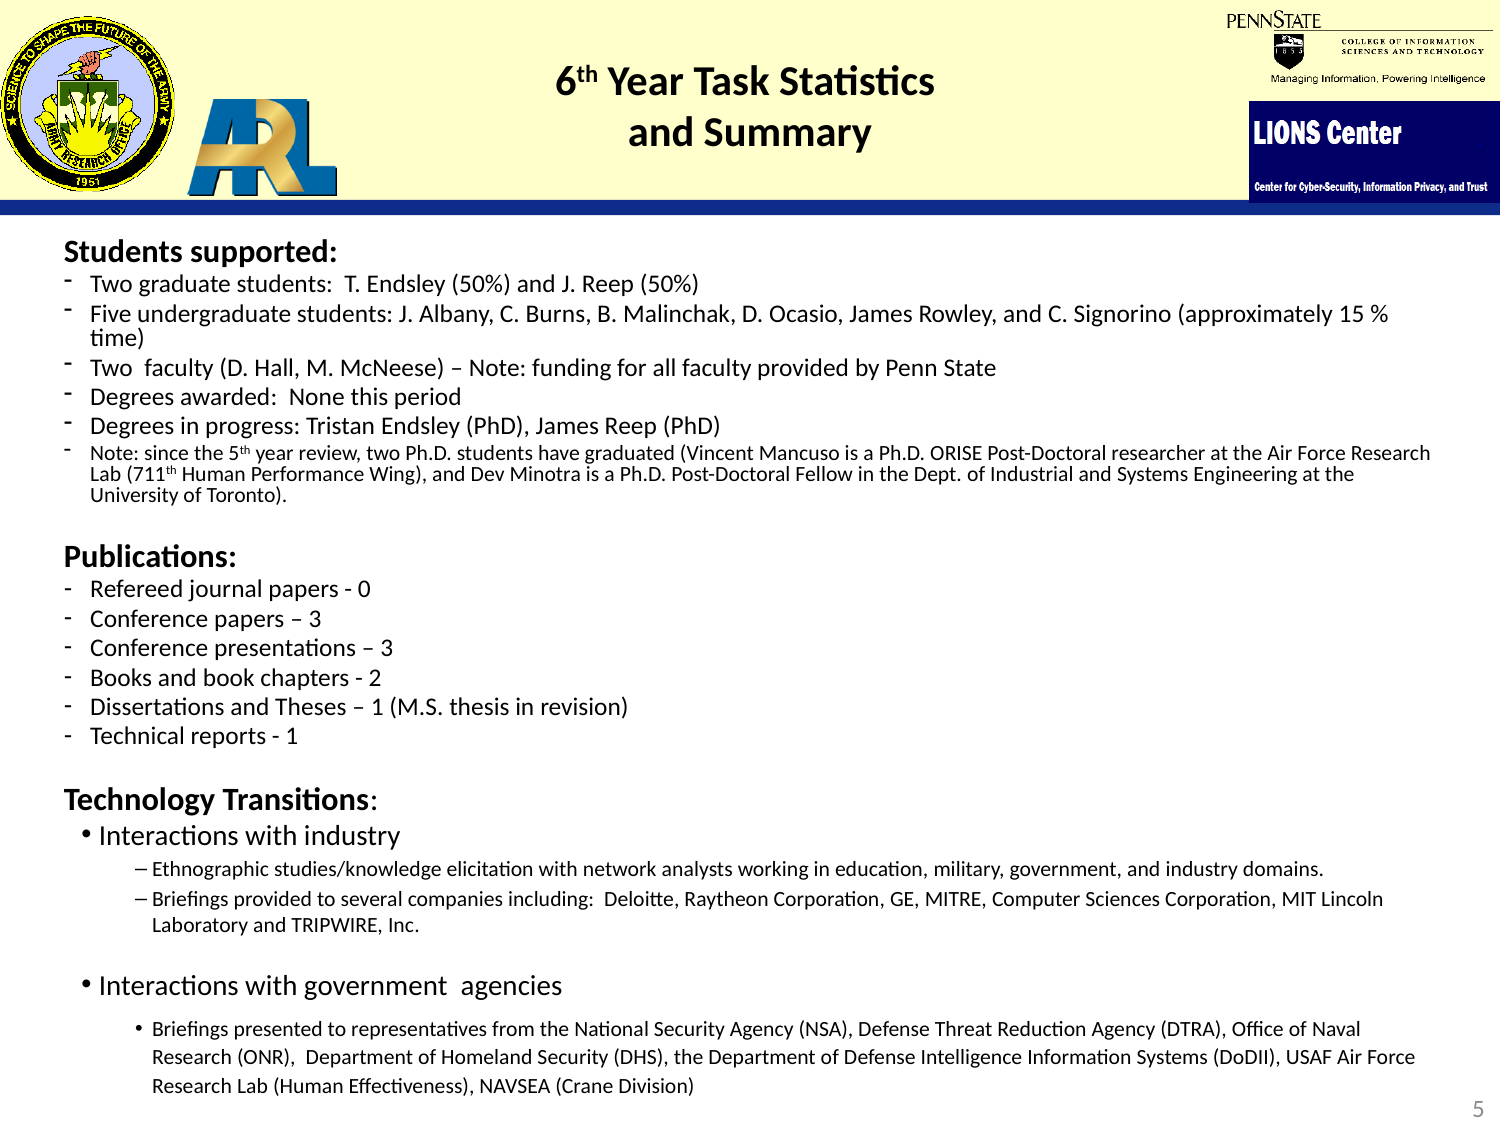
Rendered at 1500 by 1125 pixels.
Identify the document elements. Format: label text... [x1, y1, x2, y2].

list Students supported: Two graduate students: T. Endsley (50%) and J. Reep (50%) Five undergraduate students: J. Albany, C. Burns, B. Malinchak, D. Ocasio, James Rowley, and C. Signorino (approximately 15 % time) Two faculty (D. Hall, M. McNeese) – Note: funding for all faculty provided by Penn State Degrees awarded: None this period Degrees in progress: Tristan Endsley (PhD), James Reep (PhD) Note: since the 5th year review, two Ph.D. students have graduated (Vincent Mancuso is a Ph.D. ORISE Post-Doctoral researcher at the Air Force Research Lab (711th Human Performance Wing), and Dev Minotra is a Ph.D. Post-Doctoral Fellow in the Dept. of Industrial and Systems Engineering at the University of Toronto). Publications: Refereed journal papers - 0 Conference papers – 3 Conference presentations – 3 Books and book chapters - 2 Dissertations and Theses – 1 (M.S. thesis in revision) Technical reports - 1 Technology Transitions: Interactions with industry Ethnographic studies/knowledge elicitation with network analysts working in education, military, government, and industry domains. Briefings provided to several companies including: Deloitte, Raytheon Corporation, GE, MITRE, Computer Sciences Corporation, MIT Lincoln Laboratory and TRIPWIRE, Inc. Interactions with government agencies Briefings presented to representatives from the National Security Agency (NSA), Defense Threat Reduction Agency (DTRA), Office of Naval Research (ONR), Department of Homeland Security (DHS), the Department of Defense Intelligence Information Systems (DoDII), USAF Air Force Research Lab (Human Effectiveness), NAVSEA (Crane Division) [48, 229, 1452, 1108]
picture [1225, 4, 1494, 98]
picture [0, 16, 175, 192]
title 6th Year Task Statistics and Summary [112, 45, 1388, 214]
text_box 5 [1424, 1077, 1500, 1125]
picture [1388, 101, 1500, 203]
